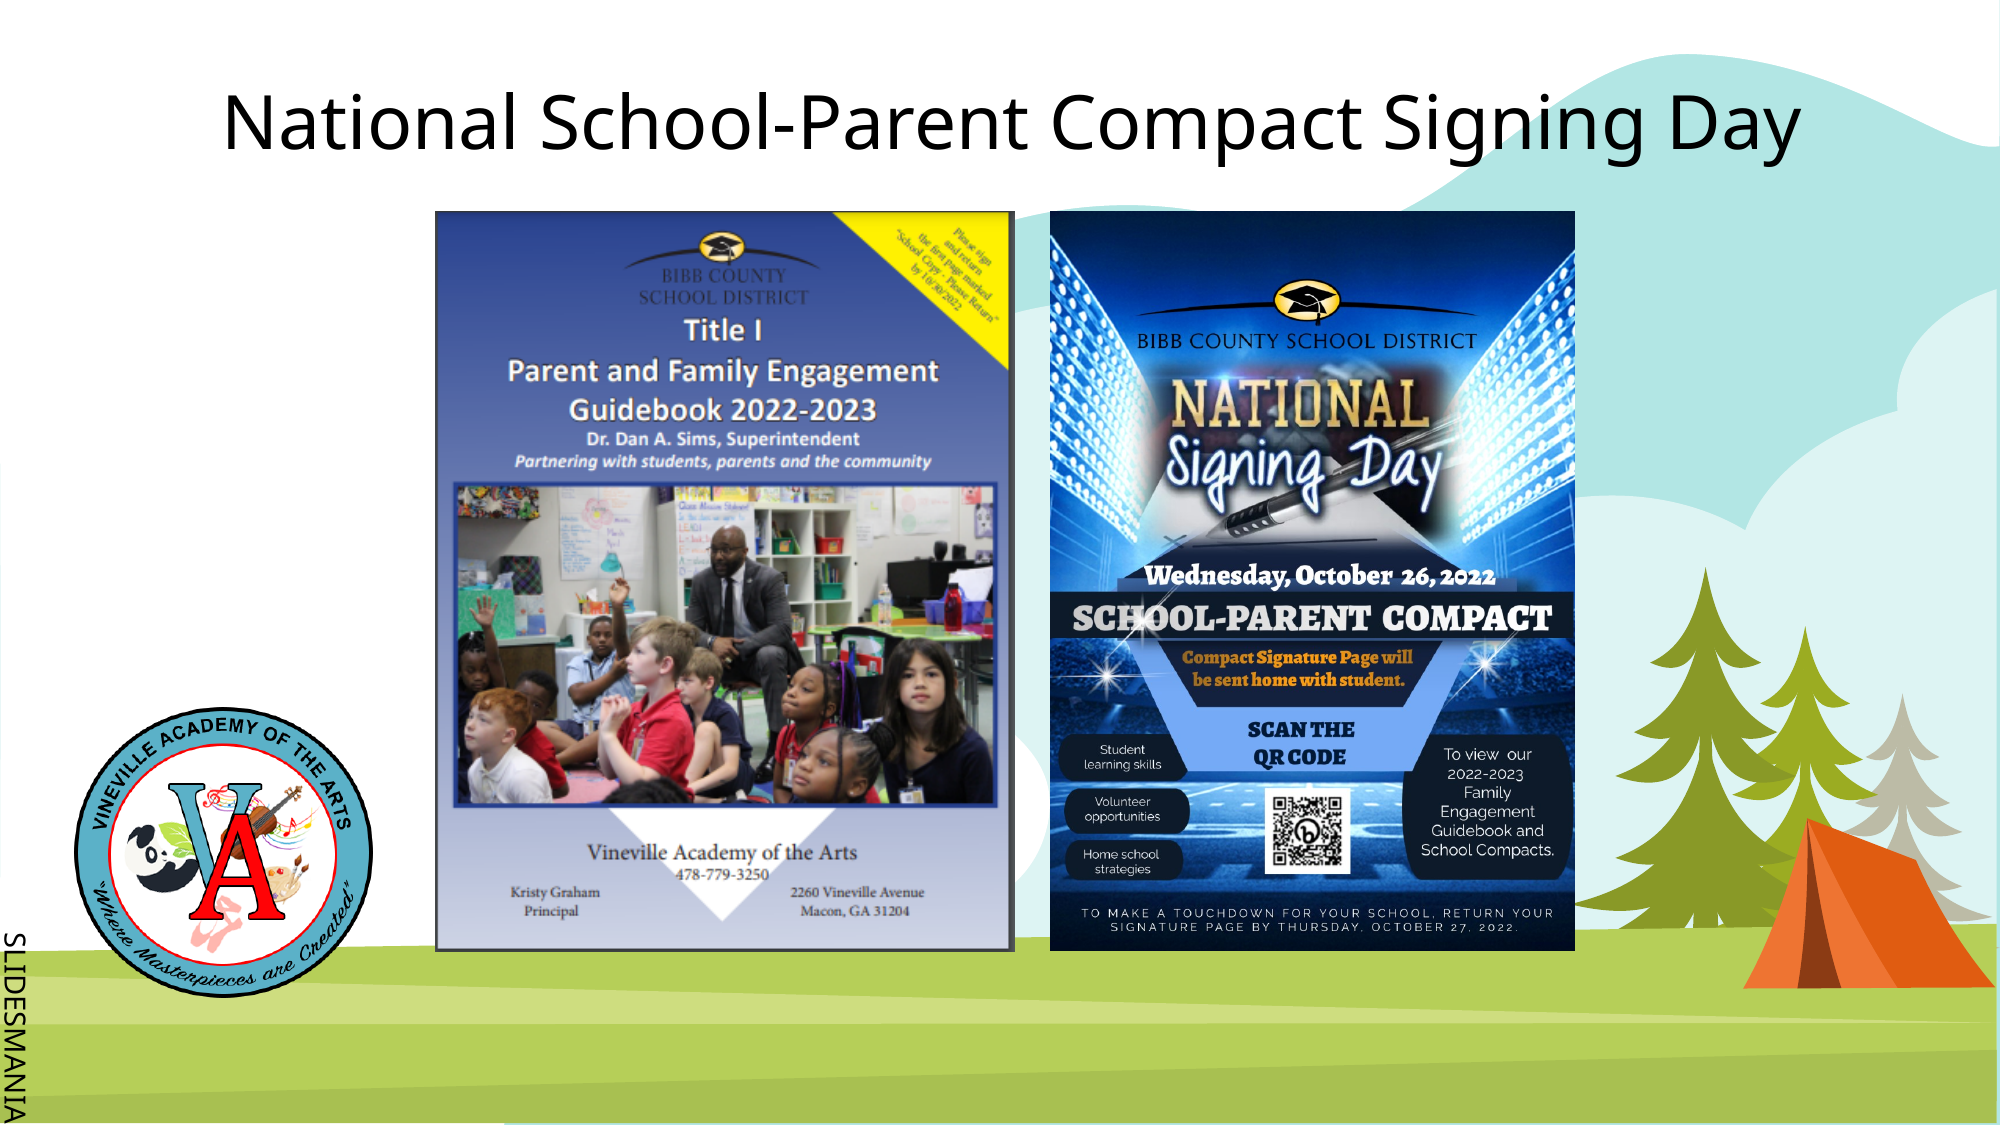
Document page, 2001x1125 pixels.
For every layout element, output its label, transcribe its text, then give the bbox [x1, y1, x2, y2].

text_box National School-Parent Compact Signing Day [207, 66, 1822, 172]
picture [435, 211, 1015, 953]
picture [1050, 211, 1576, 951]
picture [69, 697, 375, 1010]
